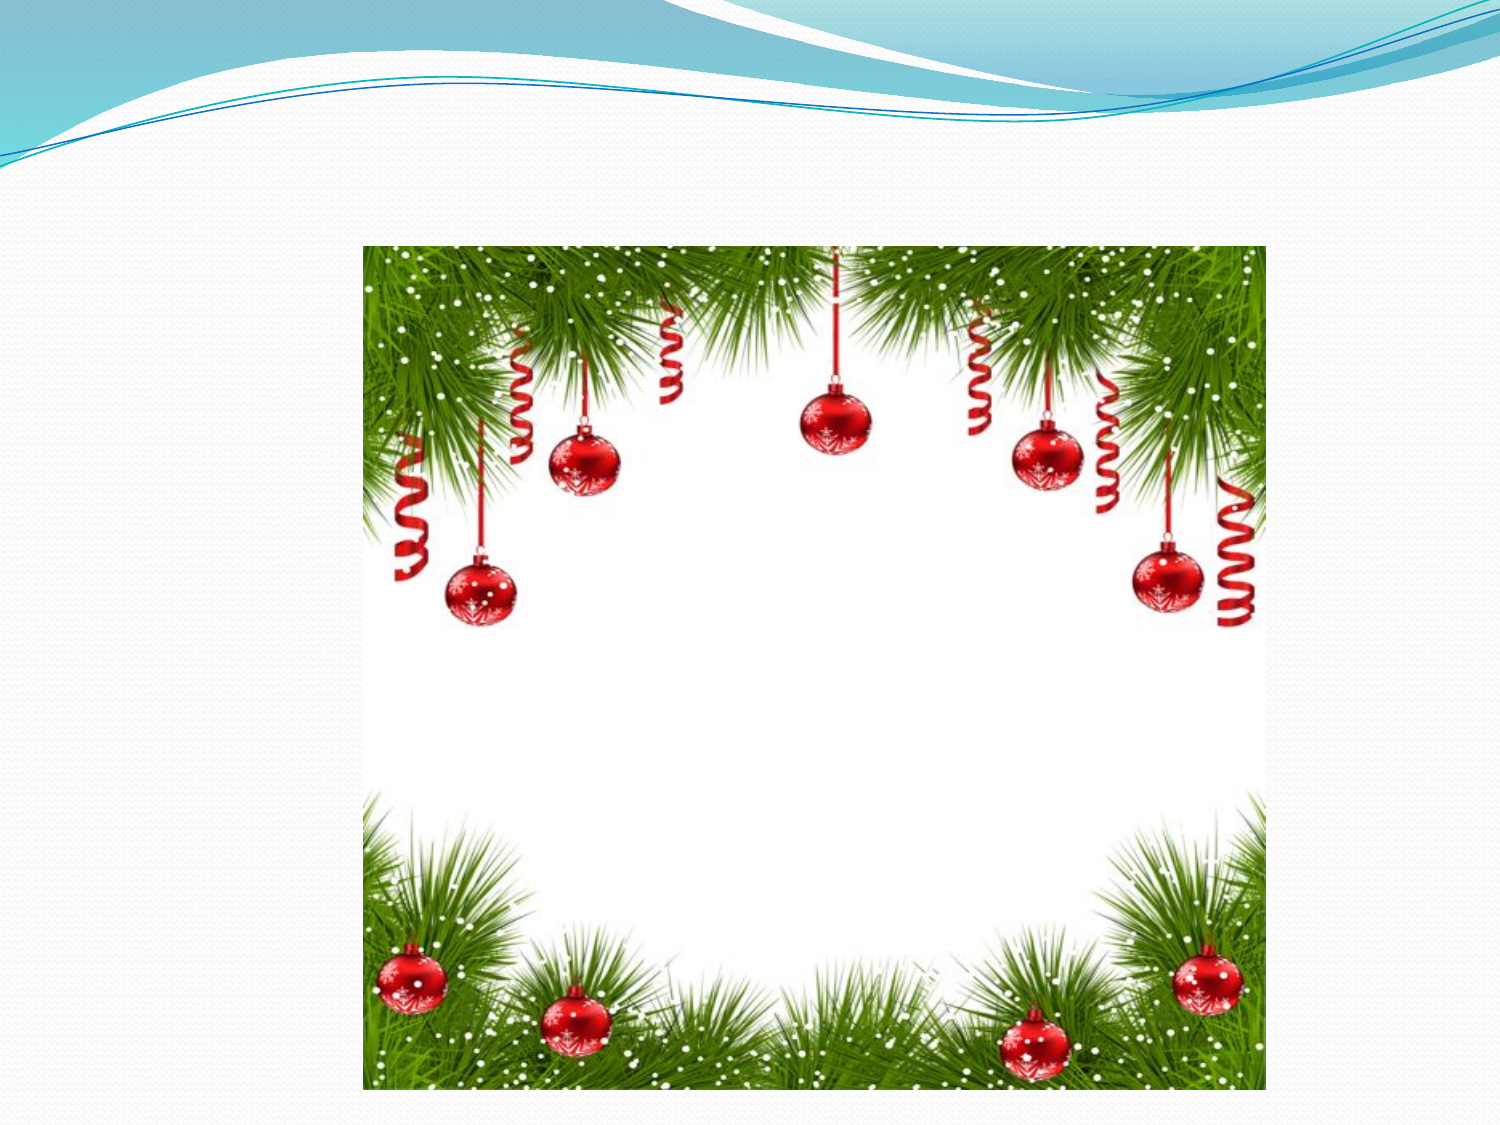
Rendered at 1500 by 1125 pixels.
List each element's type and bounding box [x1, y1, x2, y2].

picture [362, 245, 1266, 1090]
